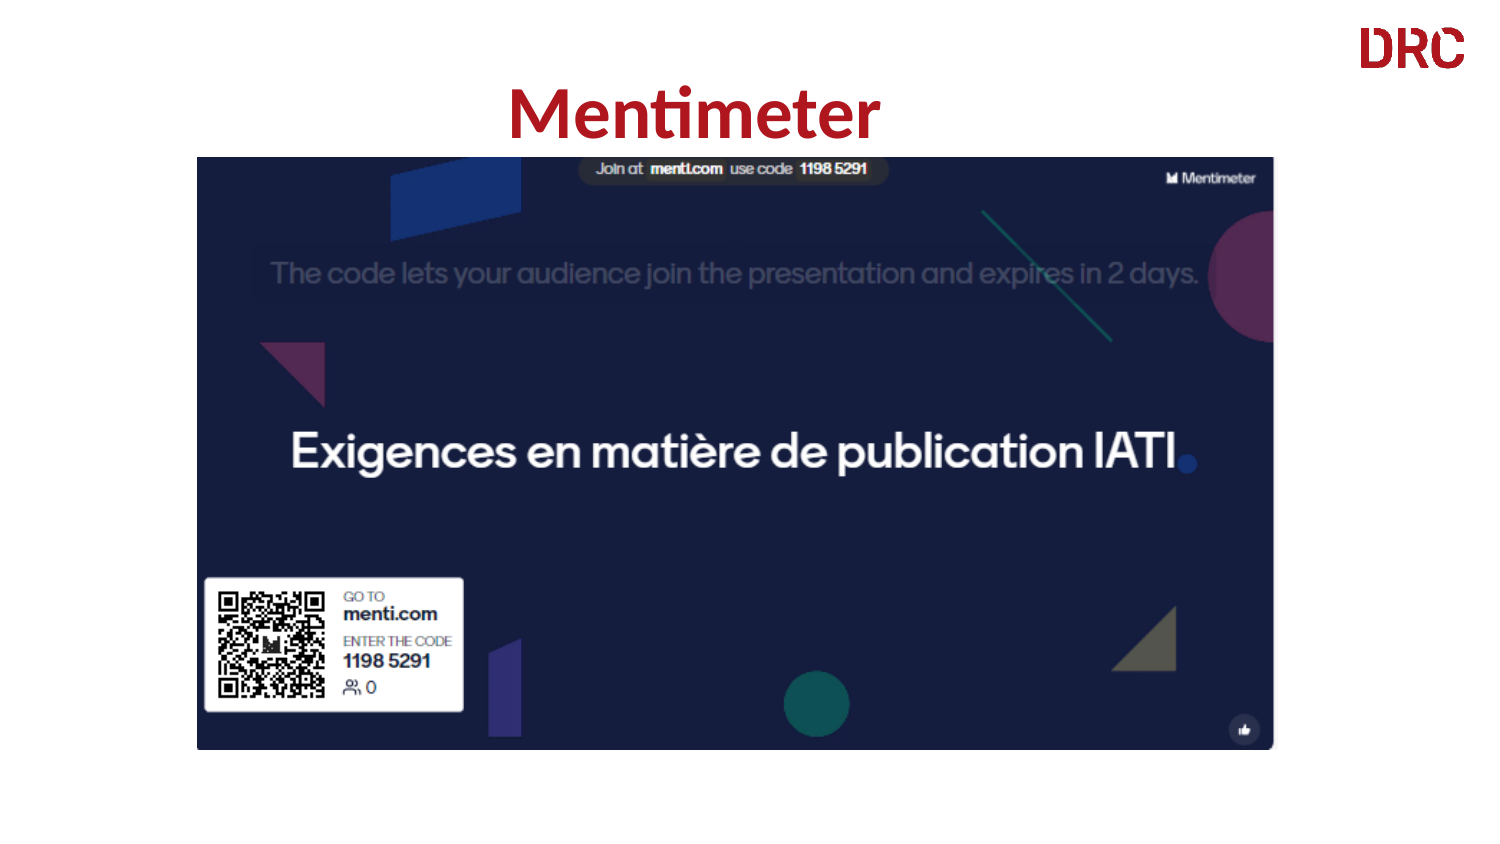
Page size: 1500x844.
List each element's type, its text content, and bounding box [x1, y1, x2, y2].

title Mentimeter [86, 68, 1304, 172]
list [196, 157, 1278, 751]
picture [1359, 26, 1465, 69]
